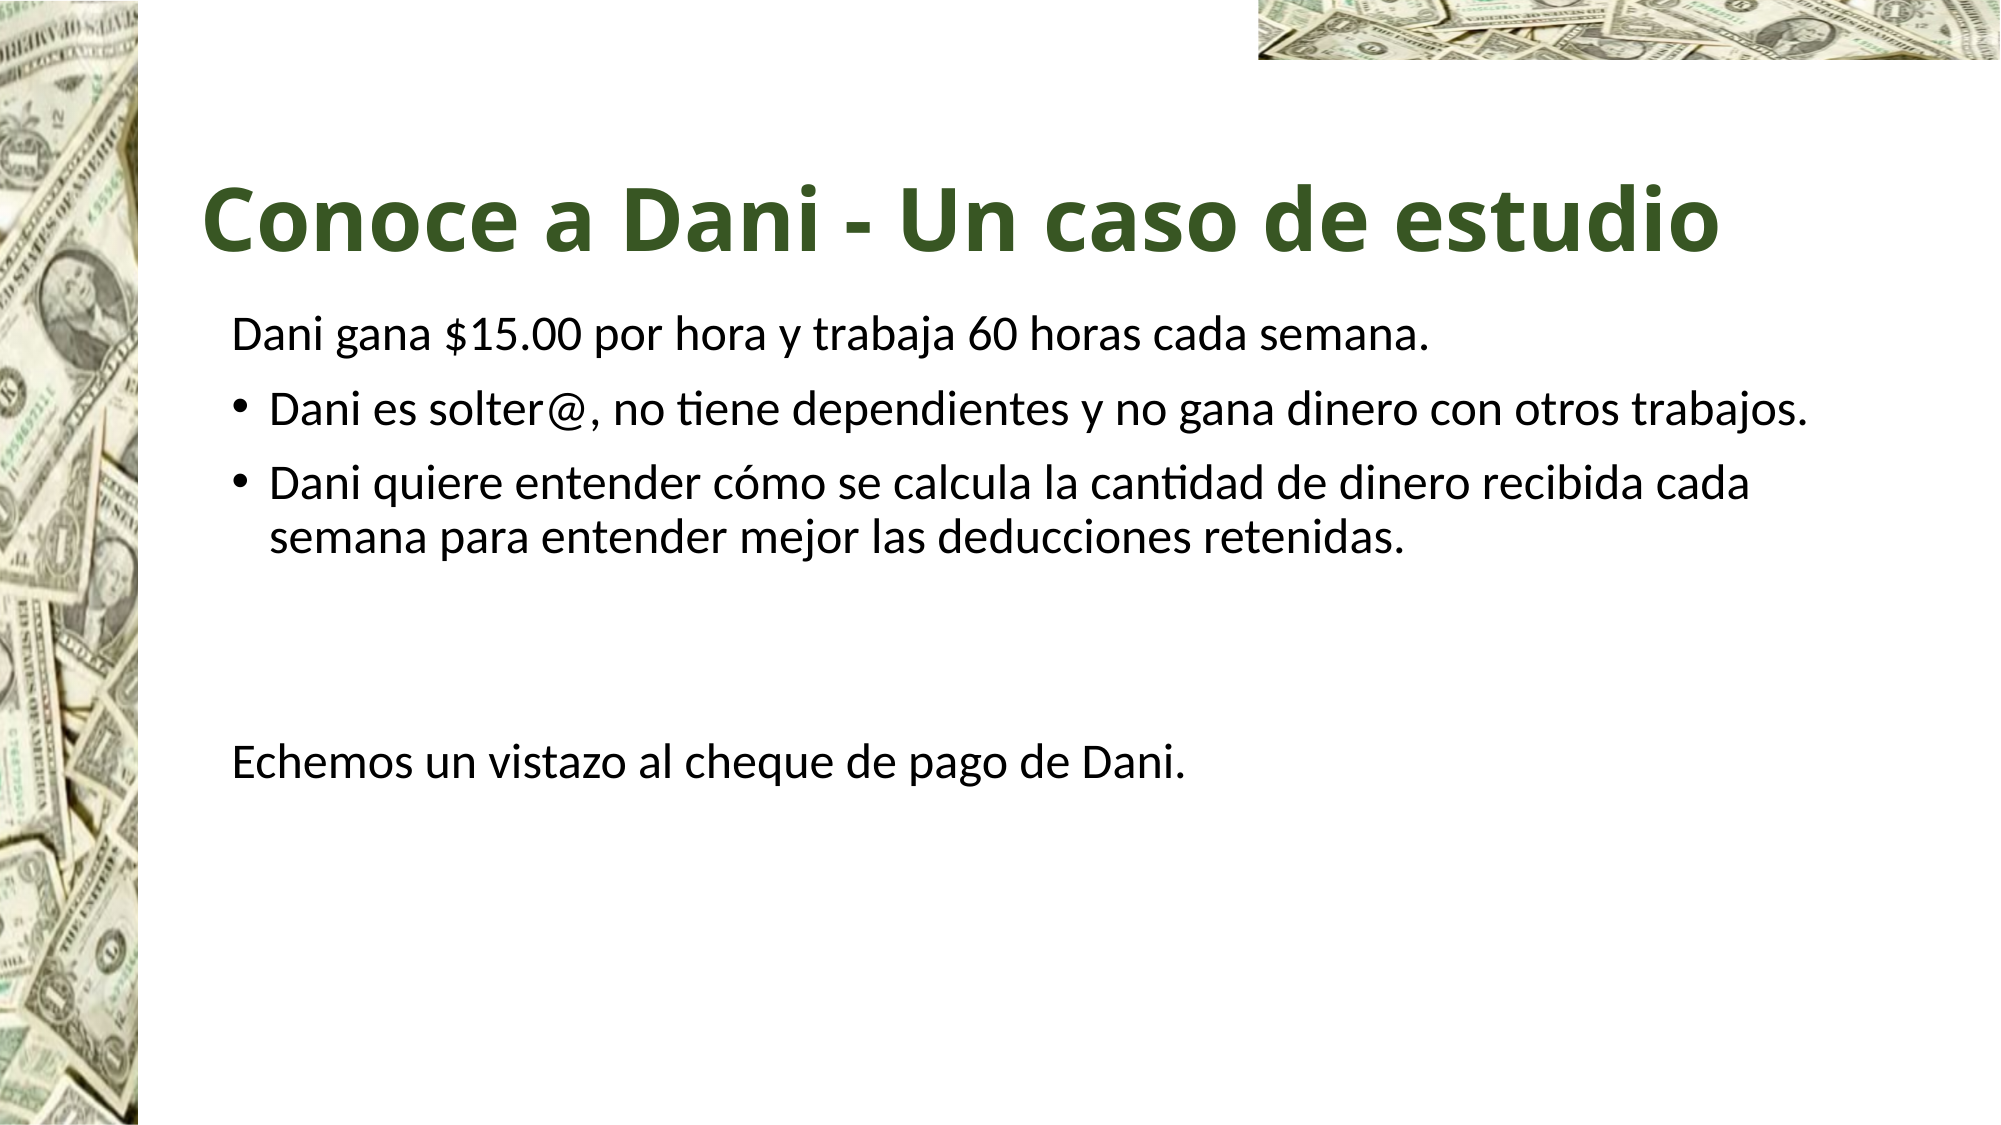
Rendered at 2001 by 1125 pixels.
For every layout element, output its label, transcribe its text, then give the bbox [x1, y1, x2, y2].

list Dani gana $15.00 por hora y trabaja 60 horas cada semana. Dani es solter@, no tiene dependientes y no gana dinero con otros trabajos. Dani quiere entender cómo se calcula la cantidad de dinero recibida cada semana para entender mejor las deducciones retenidas. Echemos un vistazo al cheque de pago de Dani. [216, 299, 1863, 1014]
title Conoce a Dani - Un caso de estudio [185, 59, 1863, 278]
picture [1259, 0, 1999, 60]
picture [0, 2, 138, 1124]
